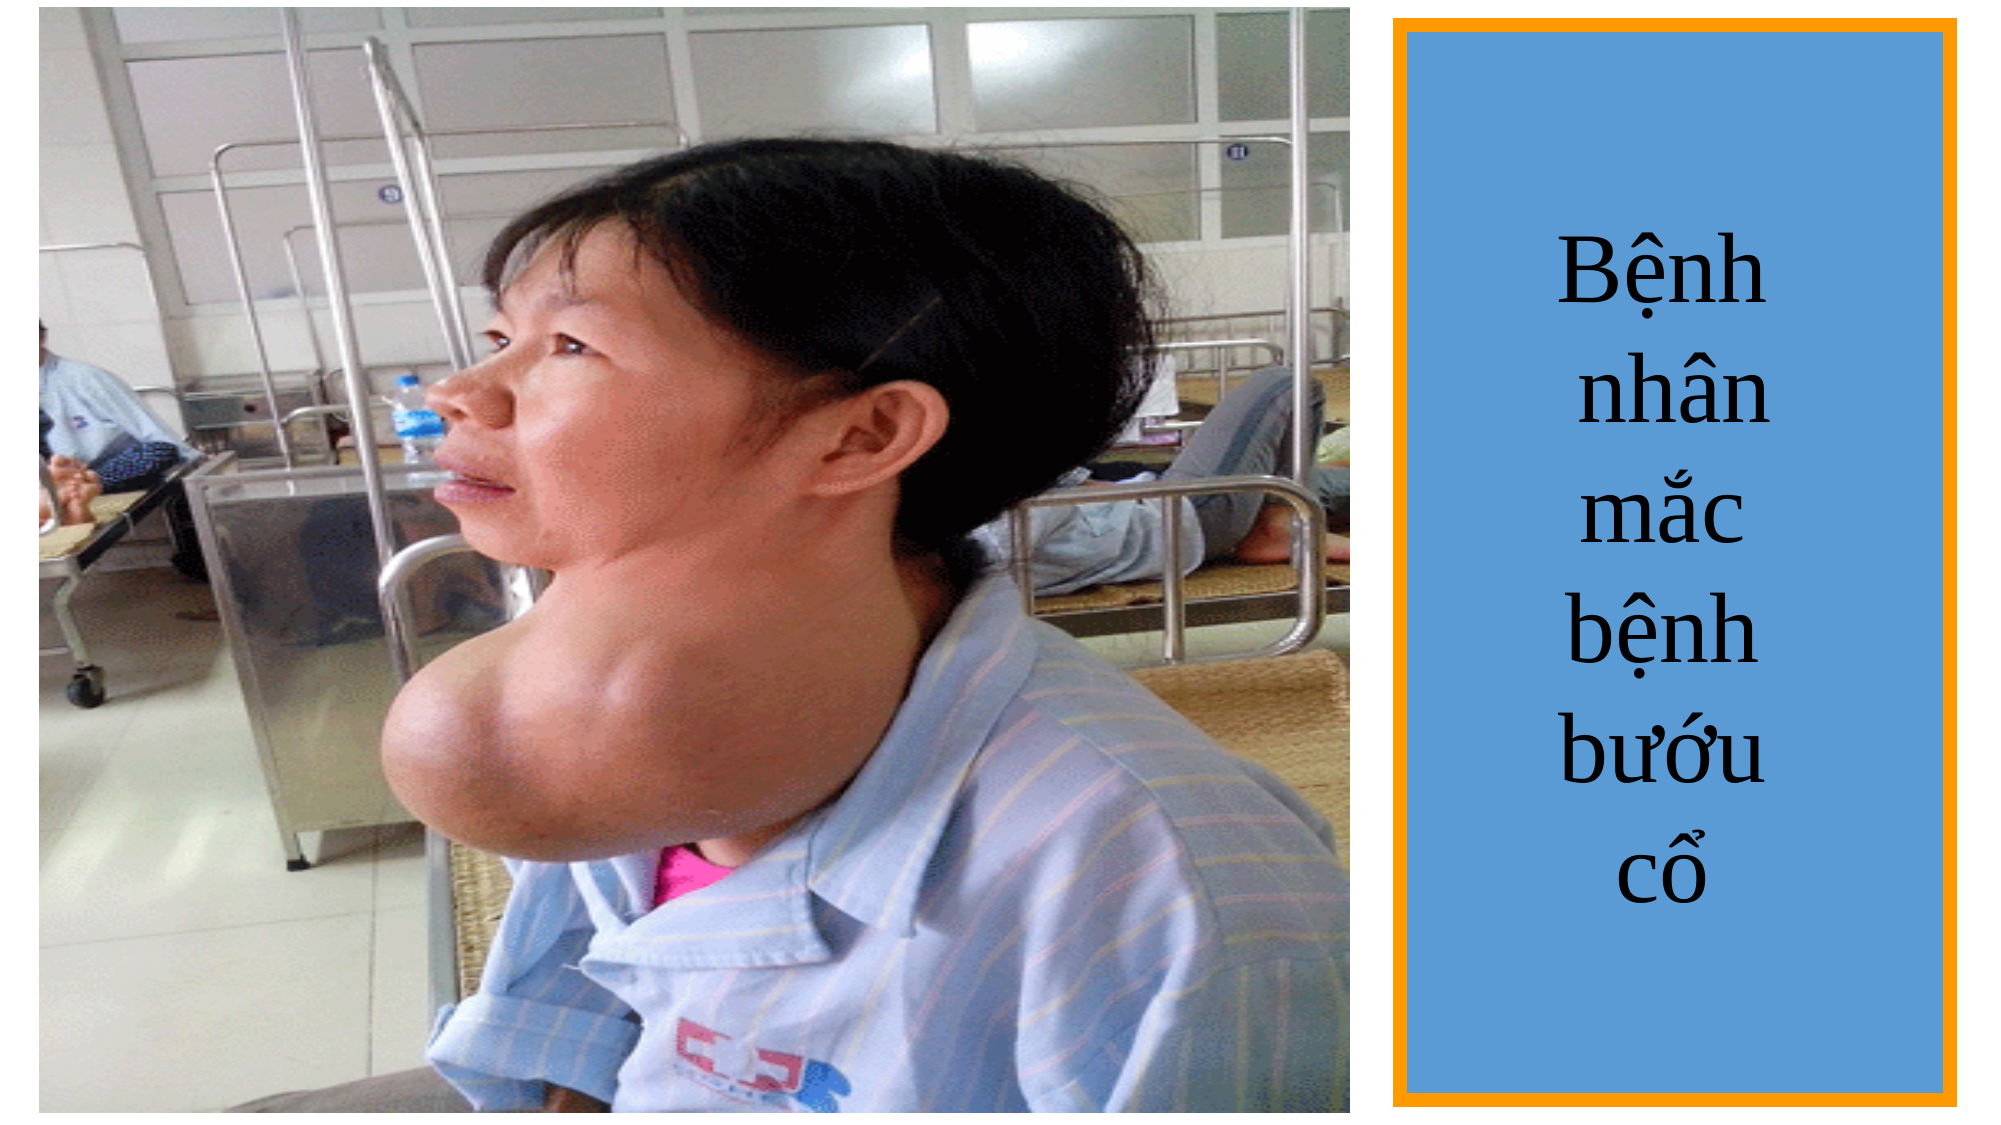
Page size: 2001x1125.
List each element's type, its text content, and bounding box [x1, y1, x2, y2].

text_box Bệnh nhân mắc bệnh bướu cổ [1400, 24, 1950, 1100]
picture [39, 7, 1350, 1113]
